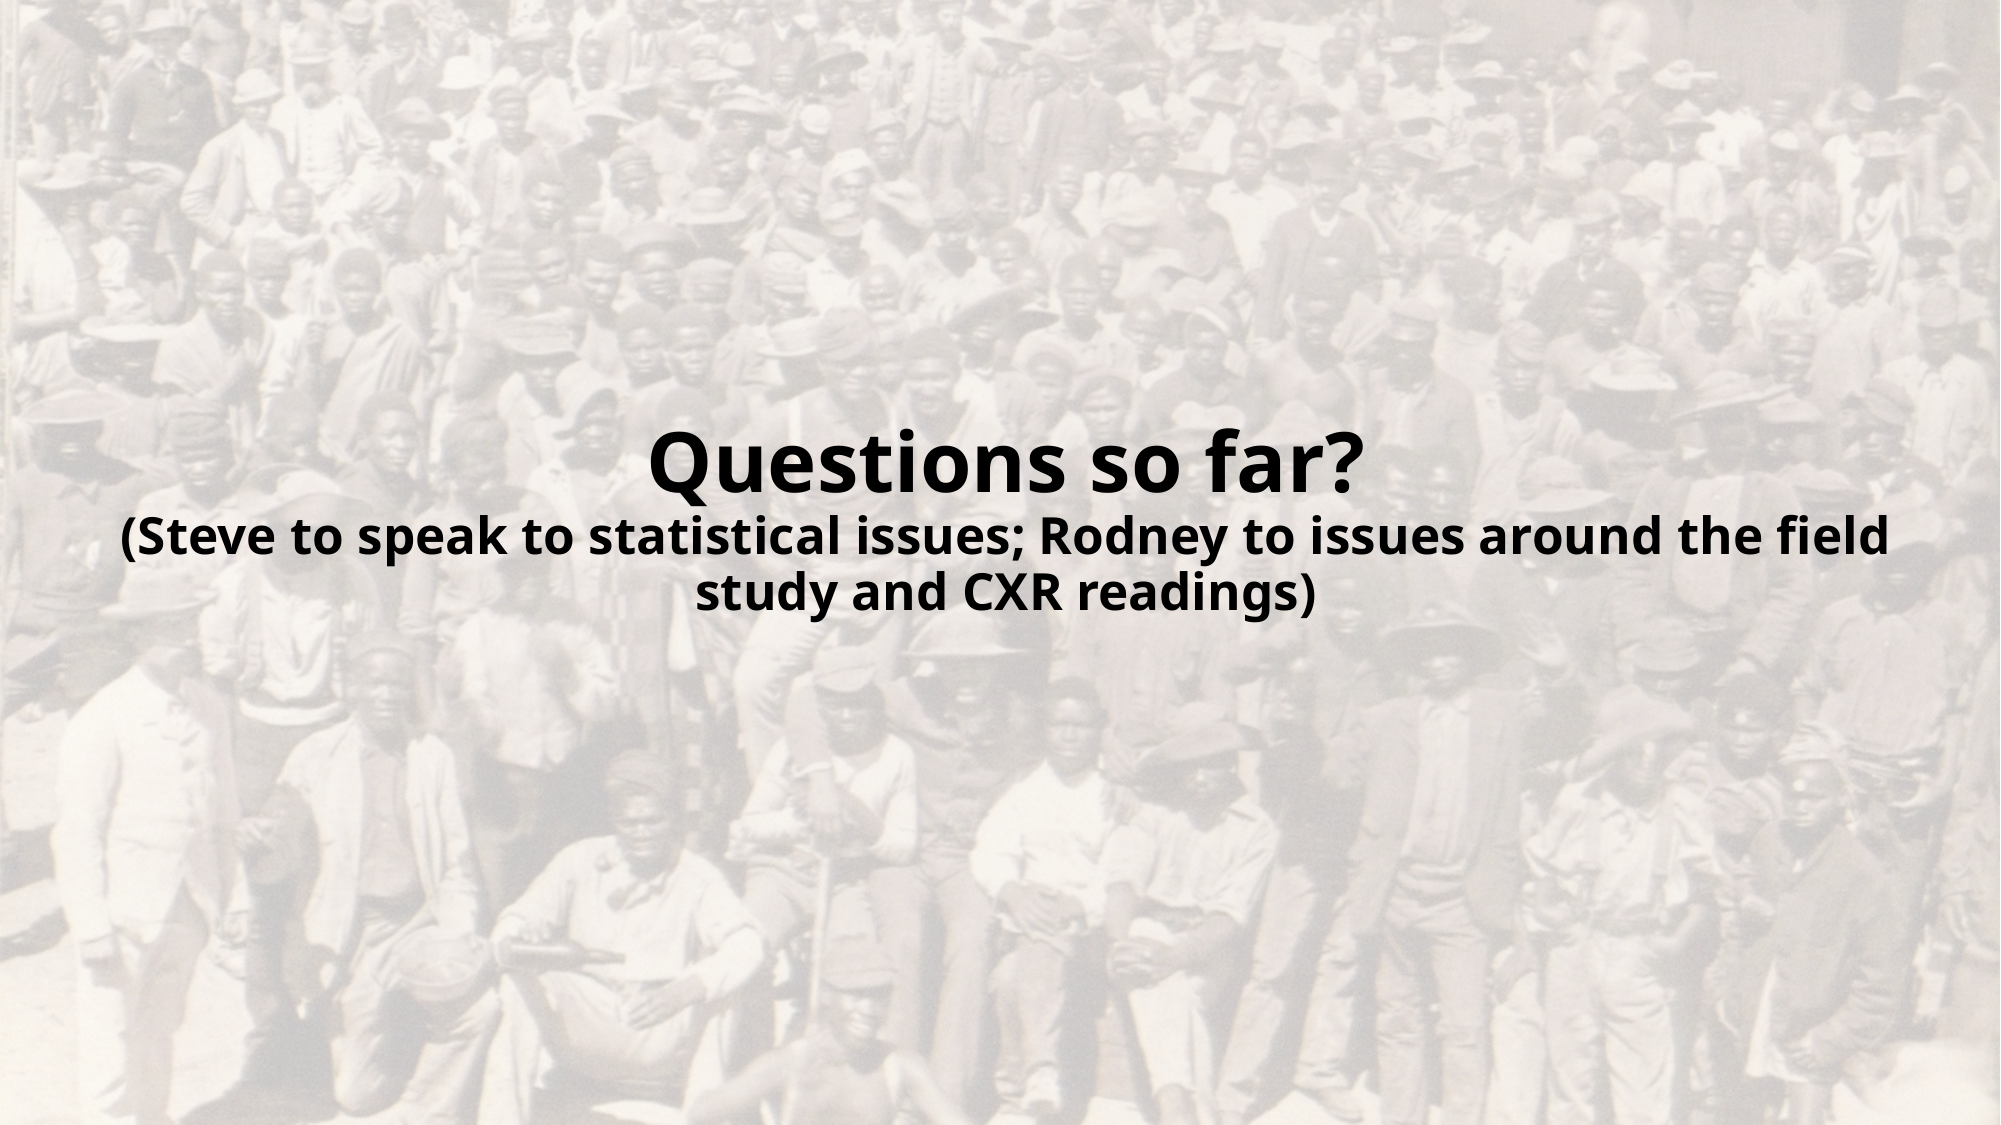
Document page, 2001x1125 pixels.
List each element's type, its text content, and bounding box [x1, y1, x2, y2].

title Questions so far? (Steve to speak to statistical issues; Rodney to issues around the field study and CXR readings) [49, 412, 1964, 630]
